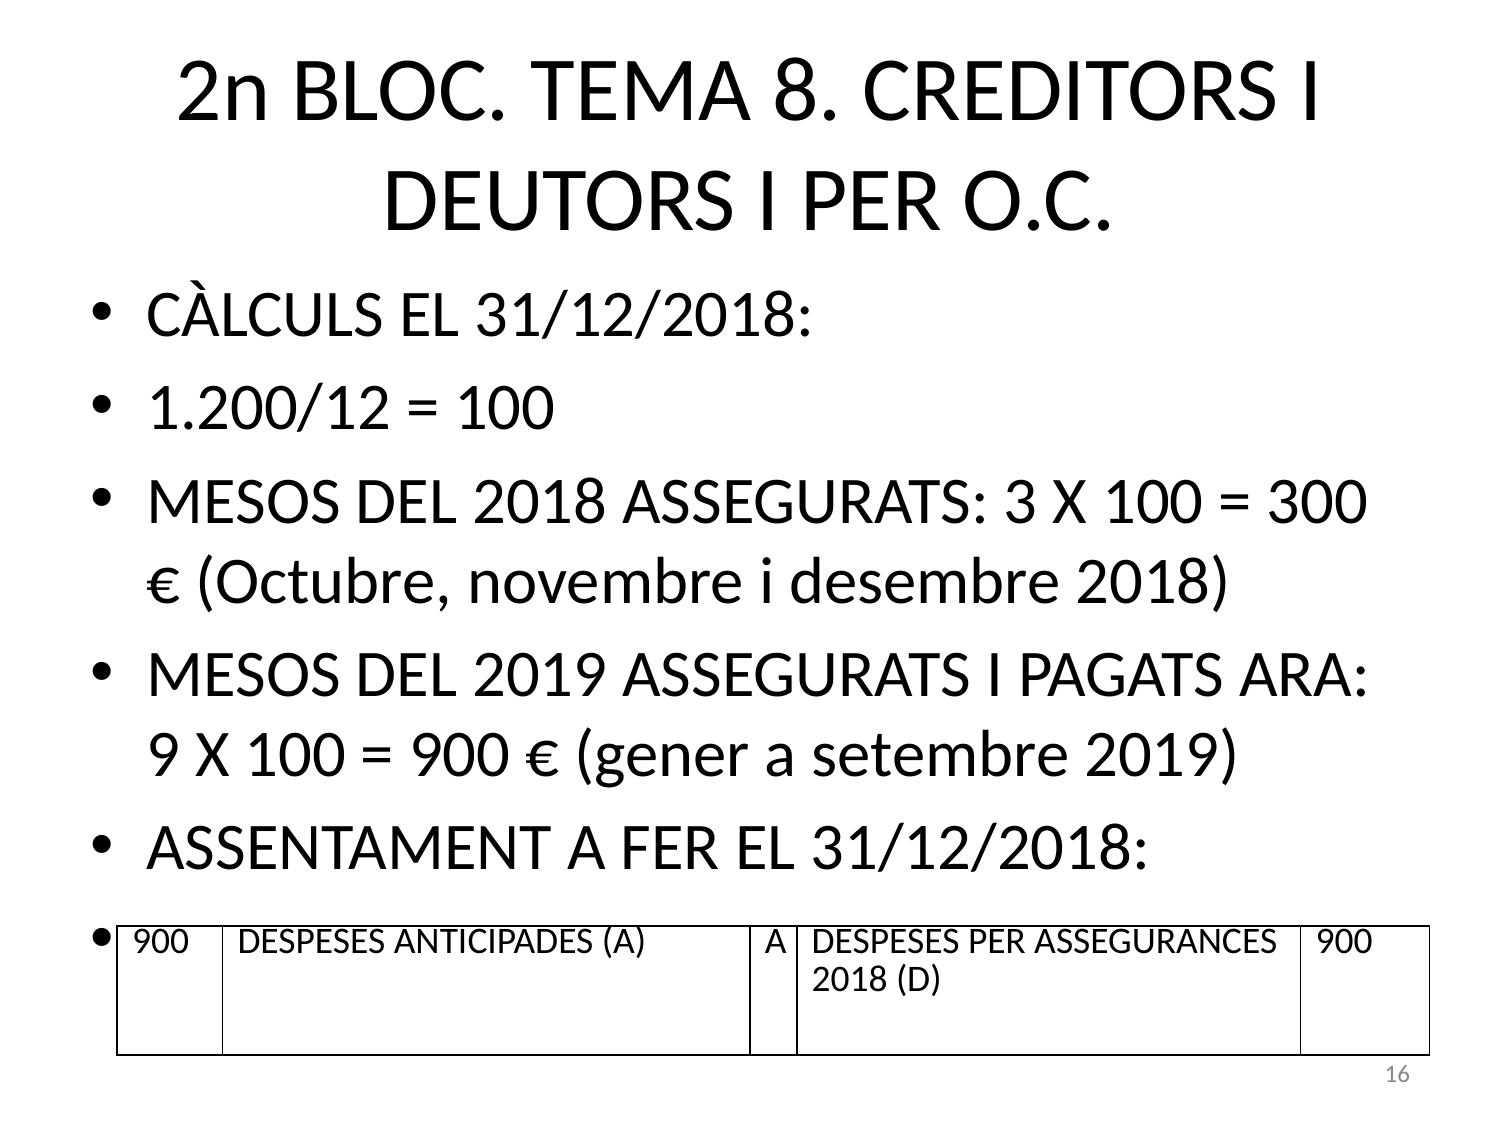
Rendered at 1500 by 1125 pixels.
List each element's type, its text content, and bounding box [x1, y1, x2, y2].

title 2n BLOC. TEMA 8. CREDITORS I DEUTORS I PER O.C. [75, 45, 1425, 233]
table_header DESPESES ANTICIPADES (A) [223, 927, 749, 1054]
table_header 900 [1301, 927, 1429, 1054]
table_header 900 [118, 927, 222, 1054]
text_box 16 [1074, 1056, 1425, 1103]
table_header A [751, 927, 796, 1054]
list CÀLCULS EL 31/12/2018: 1.200/12 = 100 MESOS DEL 2018 ASSEGURATS: 3 X 100 = 300 € (Octubre, novembre i desembre 2018) MESOS DEL 2019 ASSEGURATS I PAGATS ARA: 9 X 100 = 900 € (gener a setembre 2019) ASSENTAMENT A FER EL 31/12/2018: [75, 262, 1425, 1071]
table_header DESPESES PER ASSEGURANCES 2018 (D) [798, 927, 1300, 1054]
